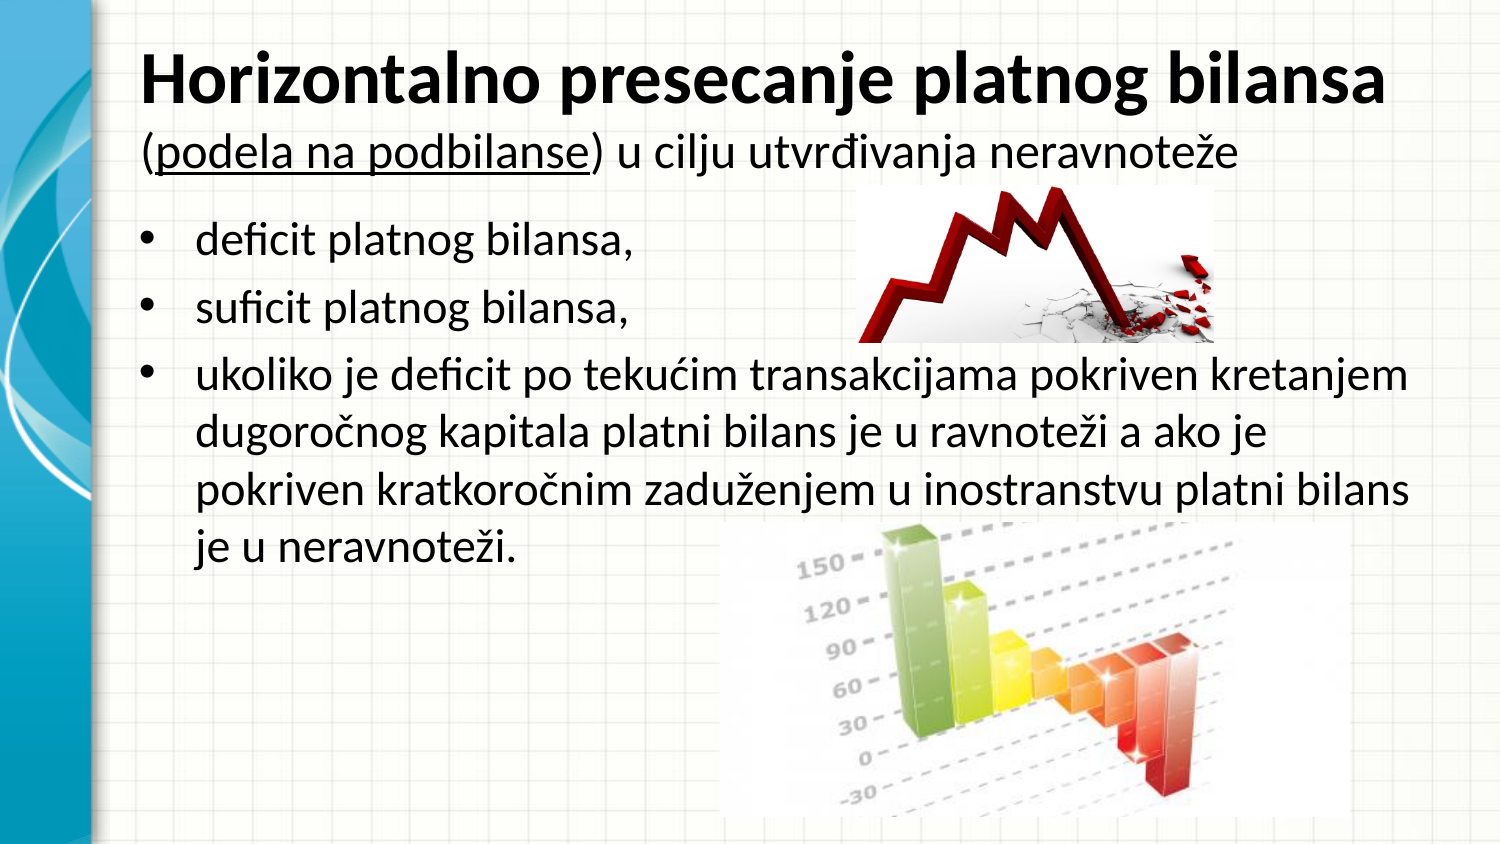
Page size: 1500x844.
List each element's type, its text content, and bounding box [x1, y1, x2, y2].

picture [0, 0, 1500, 844]
title Horizontalno presecanje platnog bilansa (podela na podbilanse) u cilju utvrđivanja neravnoteže [124, 32, 1451, 175]
list deficit platnog bilansa, suficit platnog bilansa, ukoliko je deficit po tekućim transakcijama pokriven kretanjem dugoročnog kapitala platni bilans je u ravnoteži a ako je pokriven kratkoročnim zaduženjem u inostranstvu platni bilans je u neravnoteži. [123, 200, 1450, 730]
